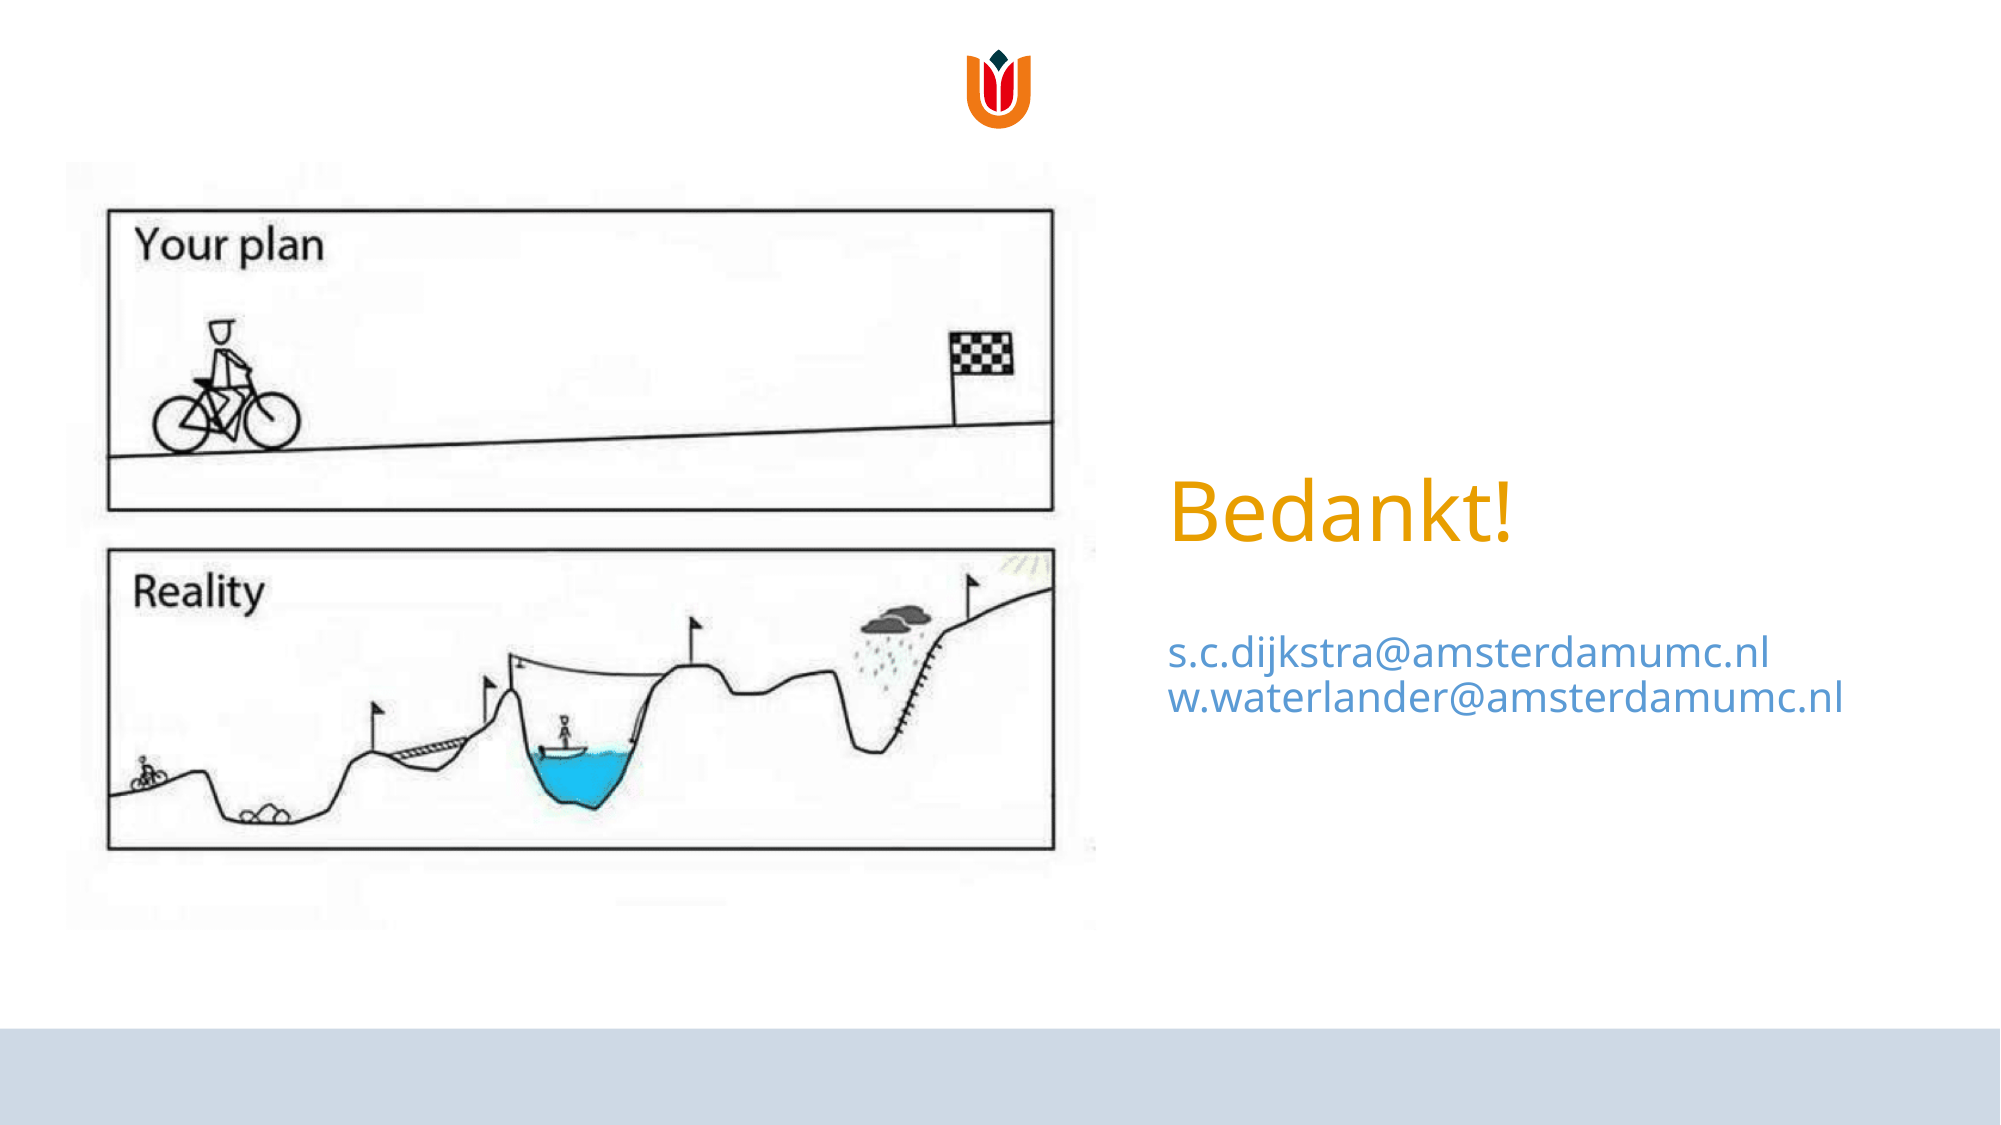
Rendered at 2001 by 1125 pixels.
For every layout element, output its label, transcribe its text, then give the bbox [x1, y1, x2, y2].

title Bedankt! s.c.dijkstra@amsterdamumc.nl w.waterlander@amsterdamumc.nl [1152, 364, 1966, 827]
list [66, 162, 1097, 931]
